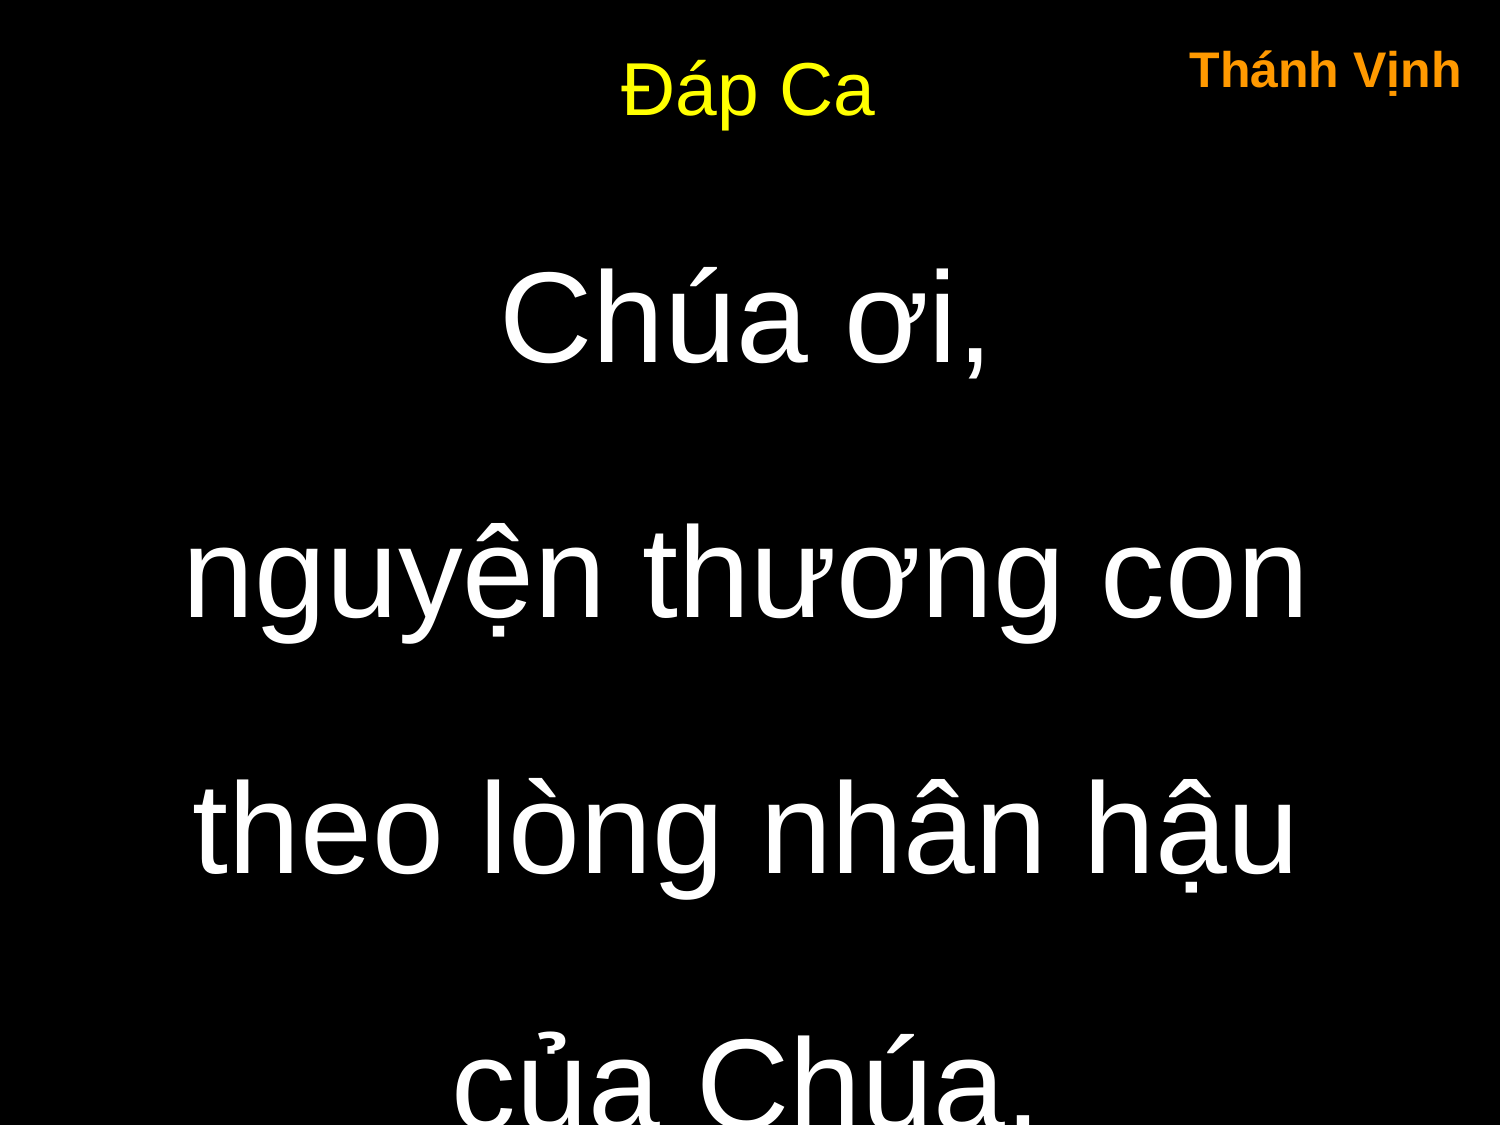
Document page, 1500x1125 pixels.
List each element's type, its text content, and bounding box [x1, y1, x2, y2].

text_box Chúa ơi, nguyện thương con theo lòng nhân hậu của Chúa. [0, 124, 1496, 1125]
text_box Đáp Ca [0, 33, 1497, 138]
text_box Thánh Vịnh [1175, 29, 1485, 105]
